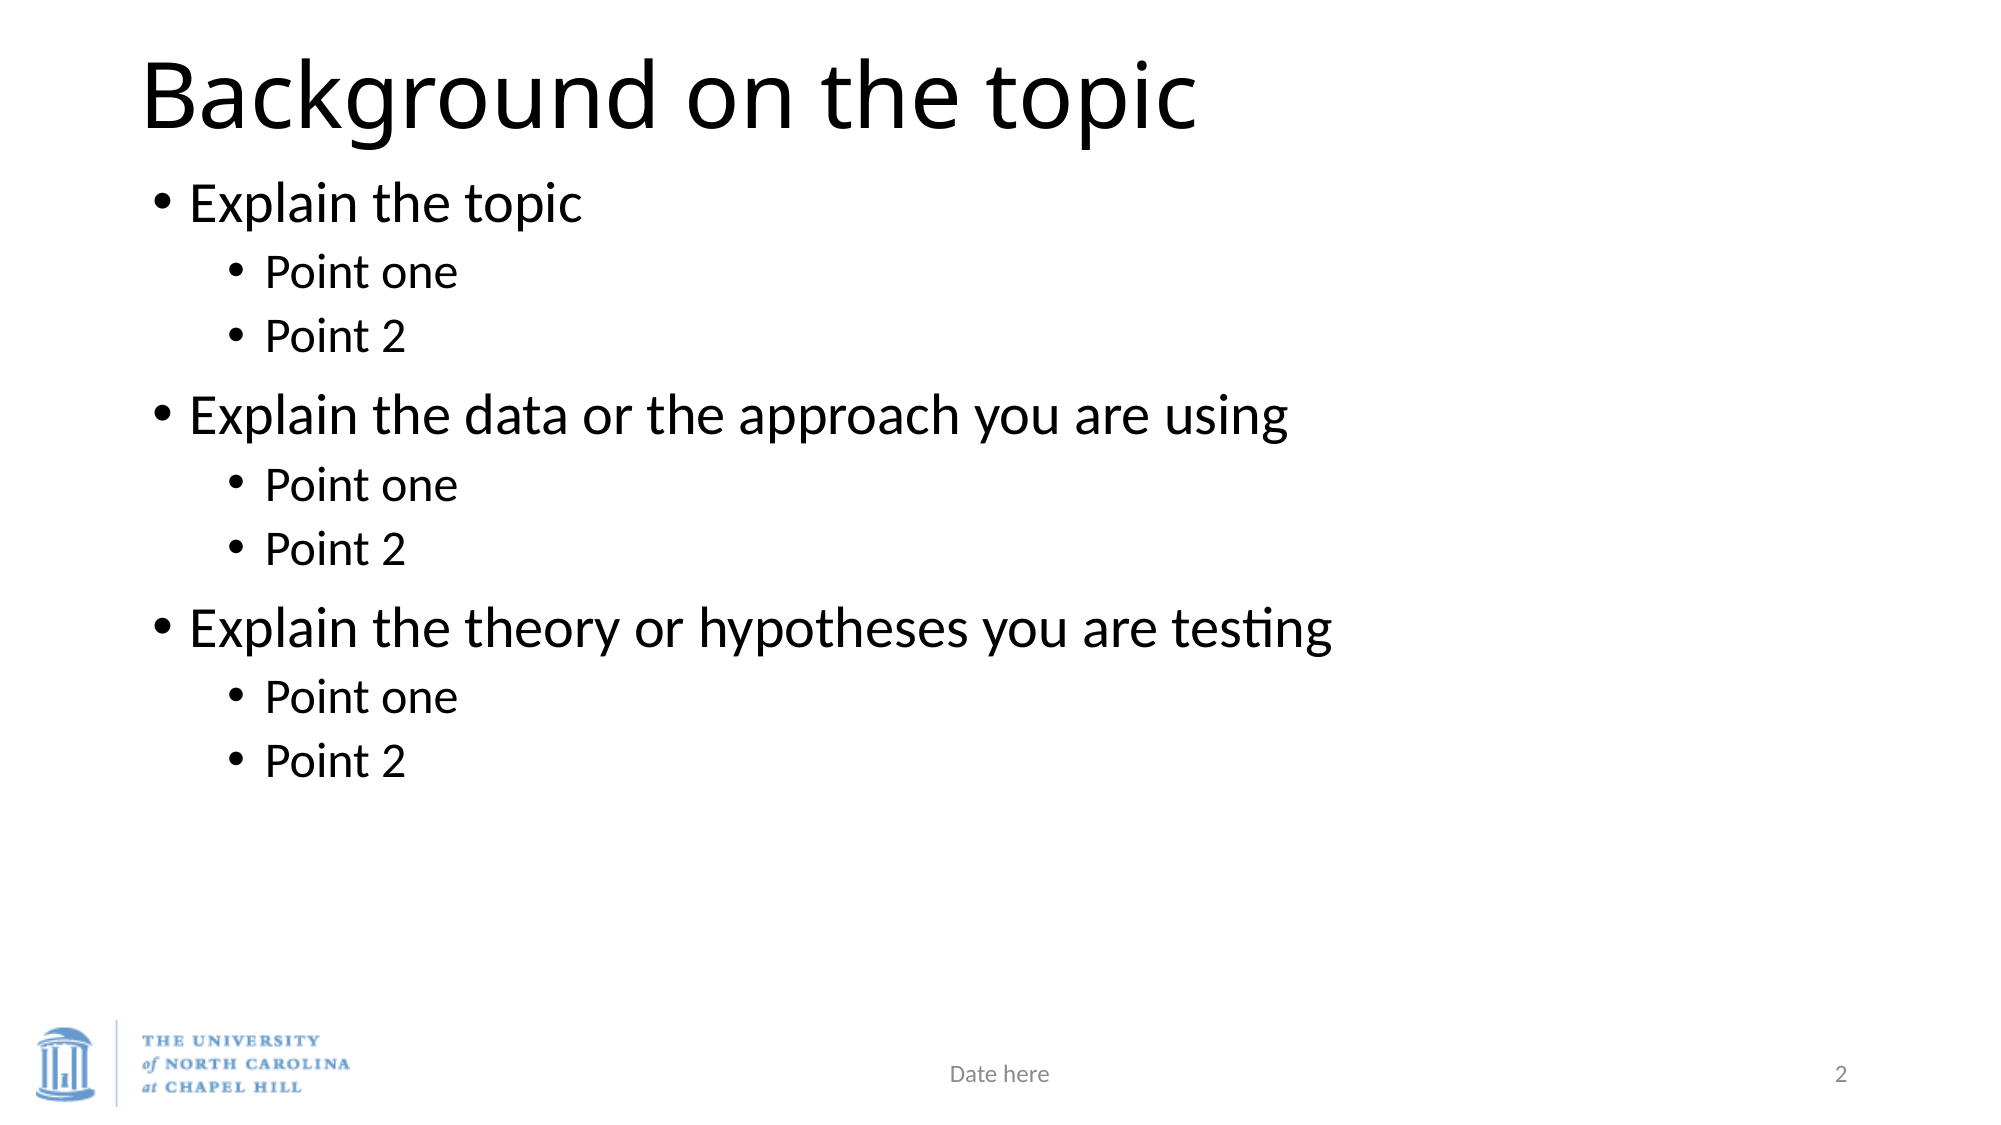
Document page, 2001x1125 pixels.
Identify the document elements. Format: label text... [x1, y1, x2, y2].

slide_number 2 [1412, 1042, 1863, 1103]
title Background on the topic [124, 0, 1850, 198]
picture [36, 1020, 350, 1107]
footer Date here [662, 1042, 1338, 1103]
list Explain the topic Point one Point 2 Explain the data or the approach you are using Point one Point 2 Explain the theory or hypotheses you are testing Point one Point 2 [137, 164, 1863, 1014]
